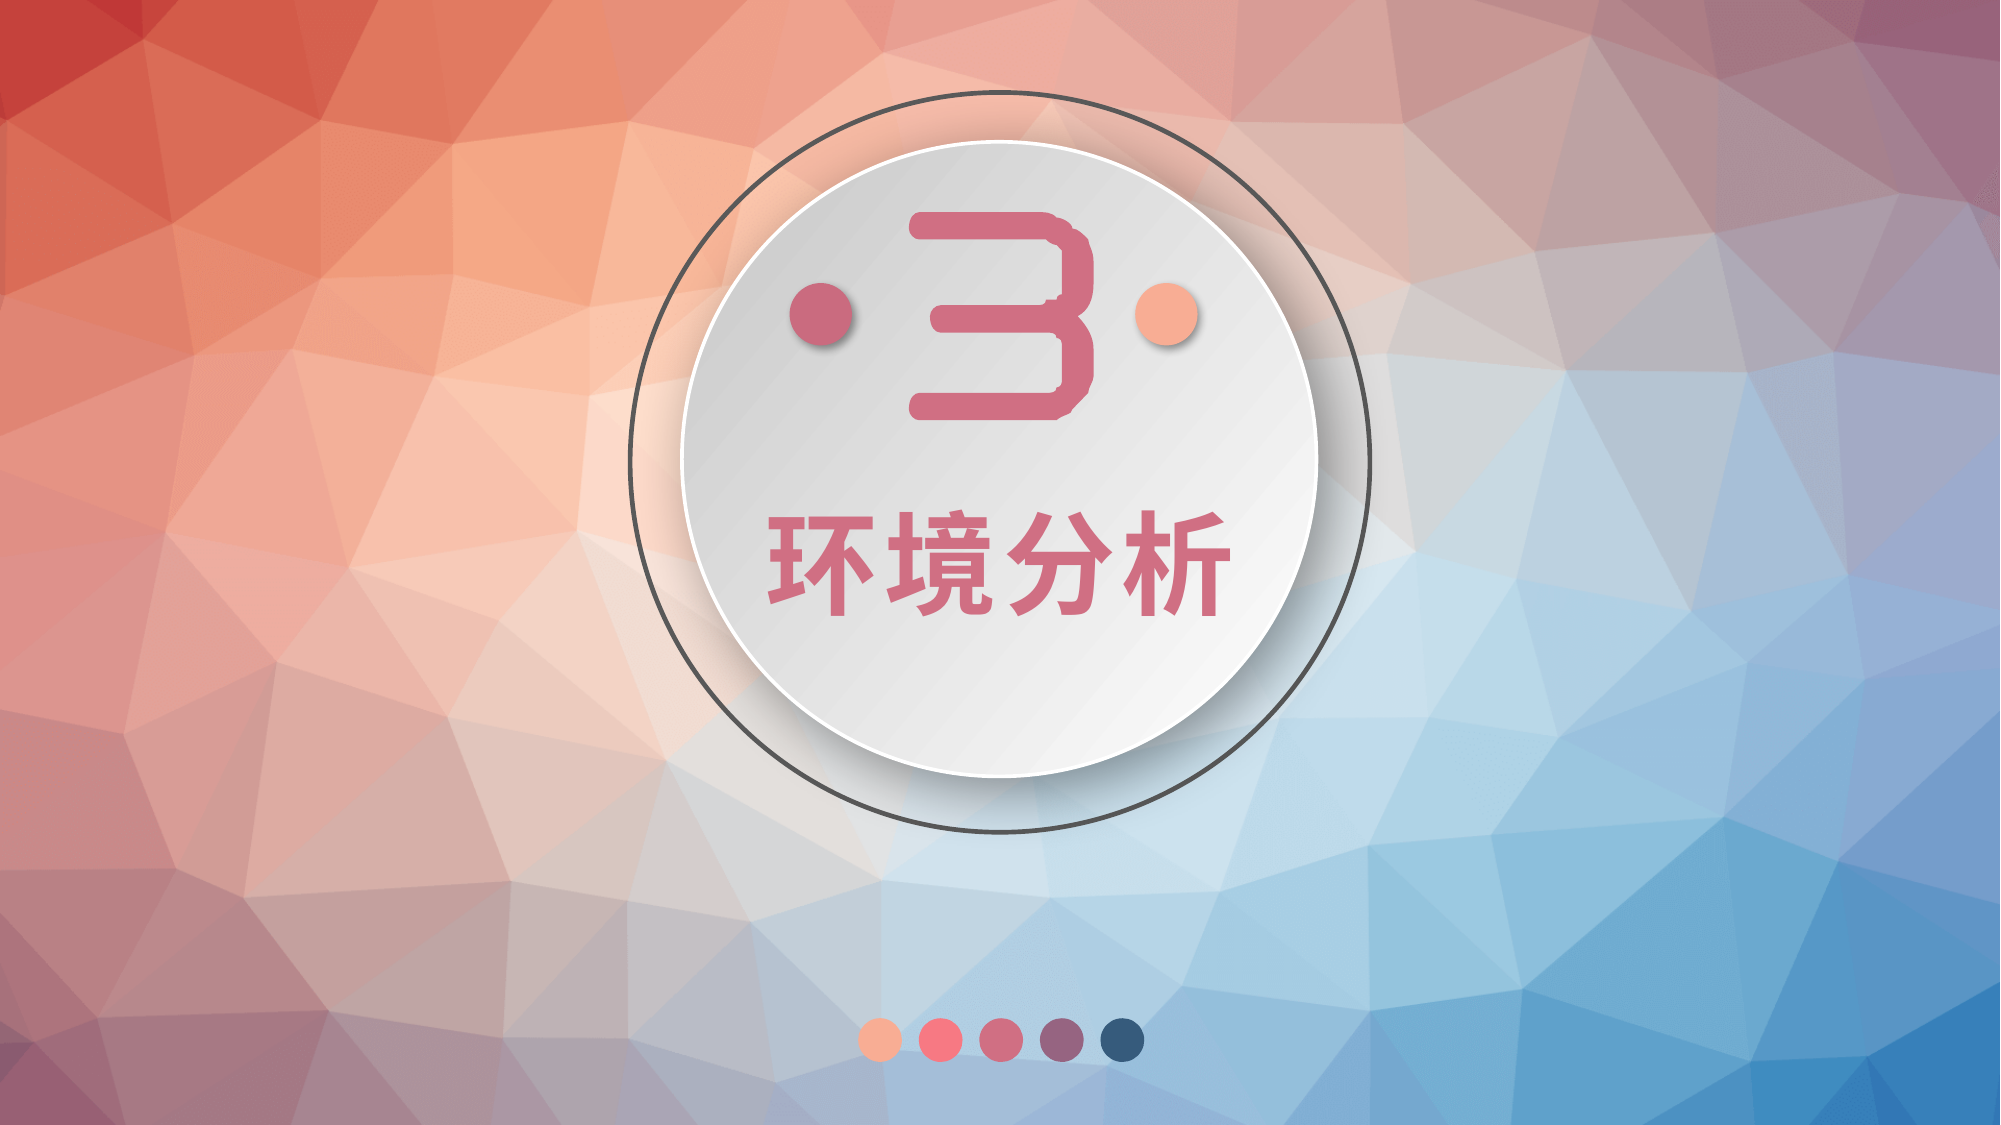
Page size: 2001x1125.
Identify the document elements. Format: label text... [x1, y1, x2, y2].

text_box [1134, 282, 1199, 347]
text_box [629, 91, 1371, 834]
text_box [857, 1017, 903, 1063]
text_box [908, 212, 1094, 421]
picture [0, 0, 2000, 1125]
text_box [680, 140, 1318, 778]
text_box [917, 1017, 964, 1064]
text_box [1038, 1017, 1085, 1064]
text_box [978, 1017, 1025, 1064]
text_box [788, 282, 853, 347]
text_box 环境分析 [750, 486, 1250, 637]
text_box [1099, 1017, 1146, 1064]
